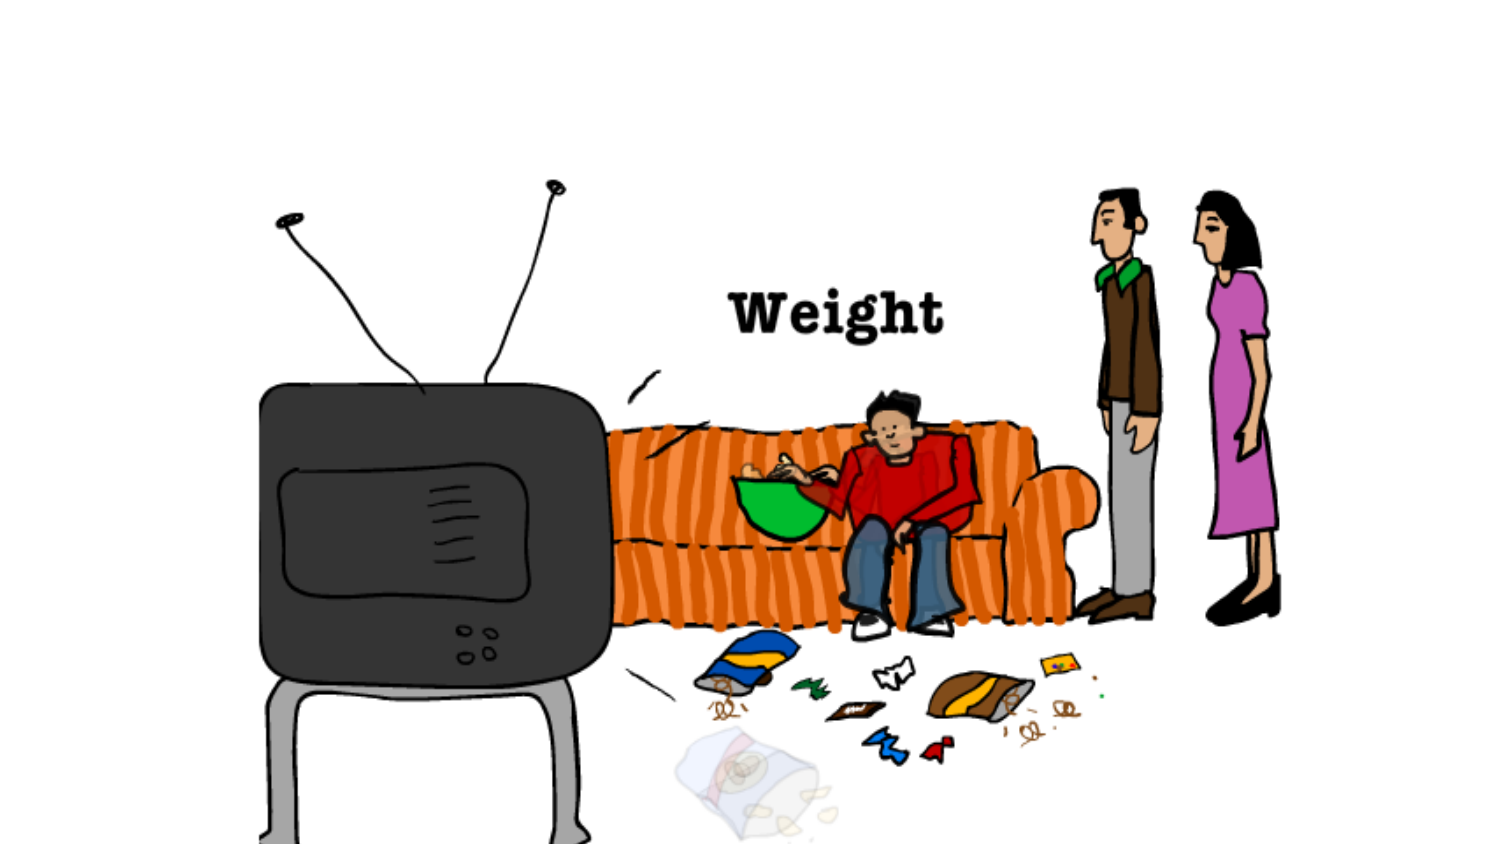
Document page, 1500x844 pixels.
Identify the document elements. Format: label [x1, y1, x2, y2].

picture [191, 0, 1344, 844]
